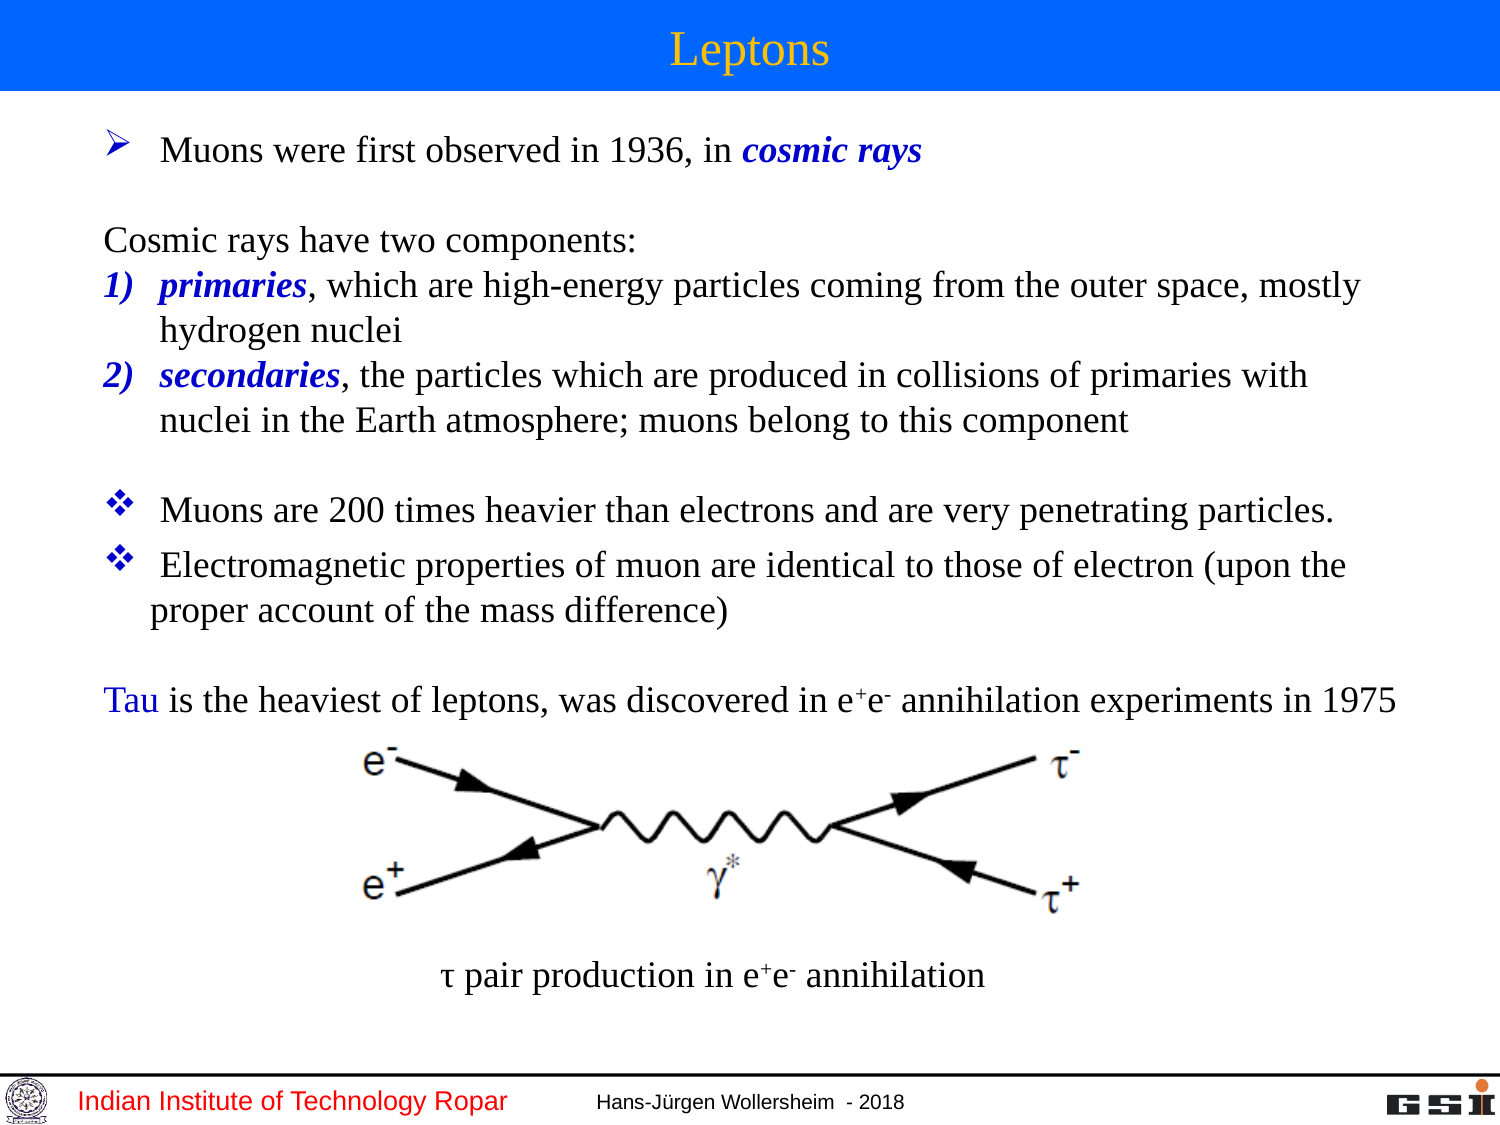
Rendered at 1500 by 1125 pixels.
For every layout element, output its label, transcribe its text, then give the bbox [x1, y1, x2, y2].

title Leptons [0, 0, 1500, 91]
text_box Muons were first observed in 1936, in cosmic rays Cosmic rays have two components: primaries, which are high-energy particles coming from the outer space, mostly hydrogen nuclei secondaries, the particles which are produced in collisions of primaries with nuclei in the Earth atmosphere; muons belong to this component Muons are 200 times heavier than electrons and are very penetrating particles. Electromagnetic properties of muon are identical to those of electron (upon the proper account of the mass difference) Tau is the heaviest of leptons, was discovered in e+e- annihilation experiments in 1975 [88, 118, 1424, 728]
picture [1387, 1079, 1495, 1115]
picture [5, 1077, 47, 1124]
text_box τ pair production in e+e- annihilation [425, 951, 1001, 1003]
picture [324, 727, 1102, 943]
